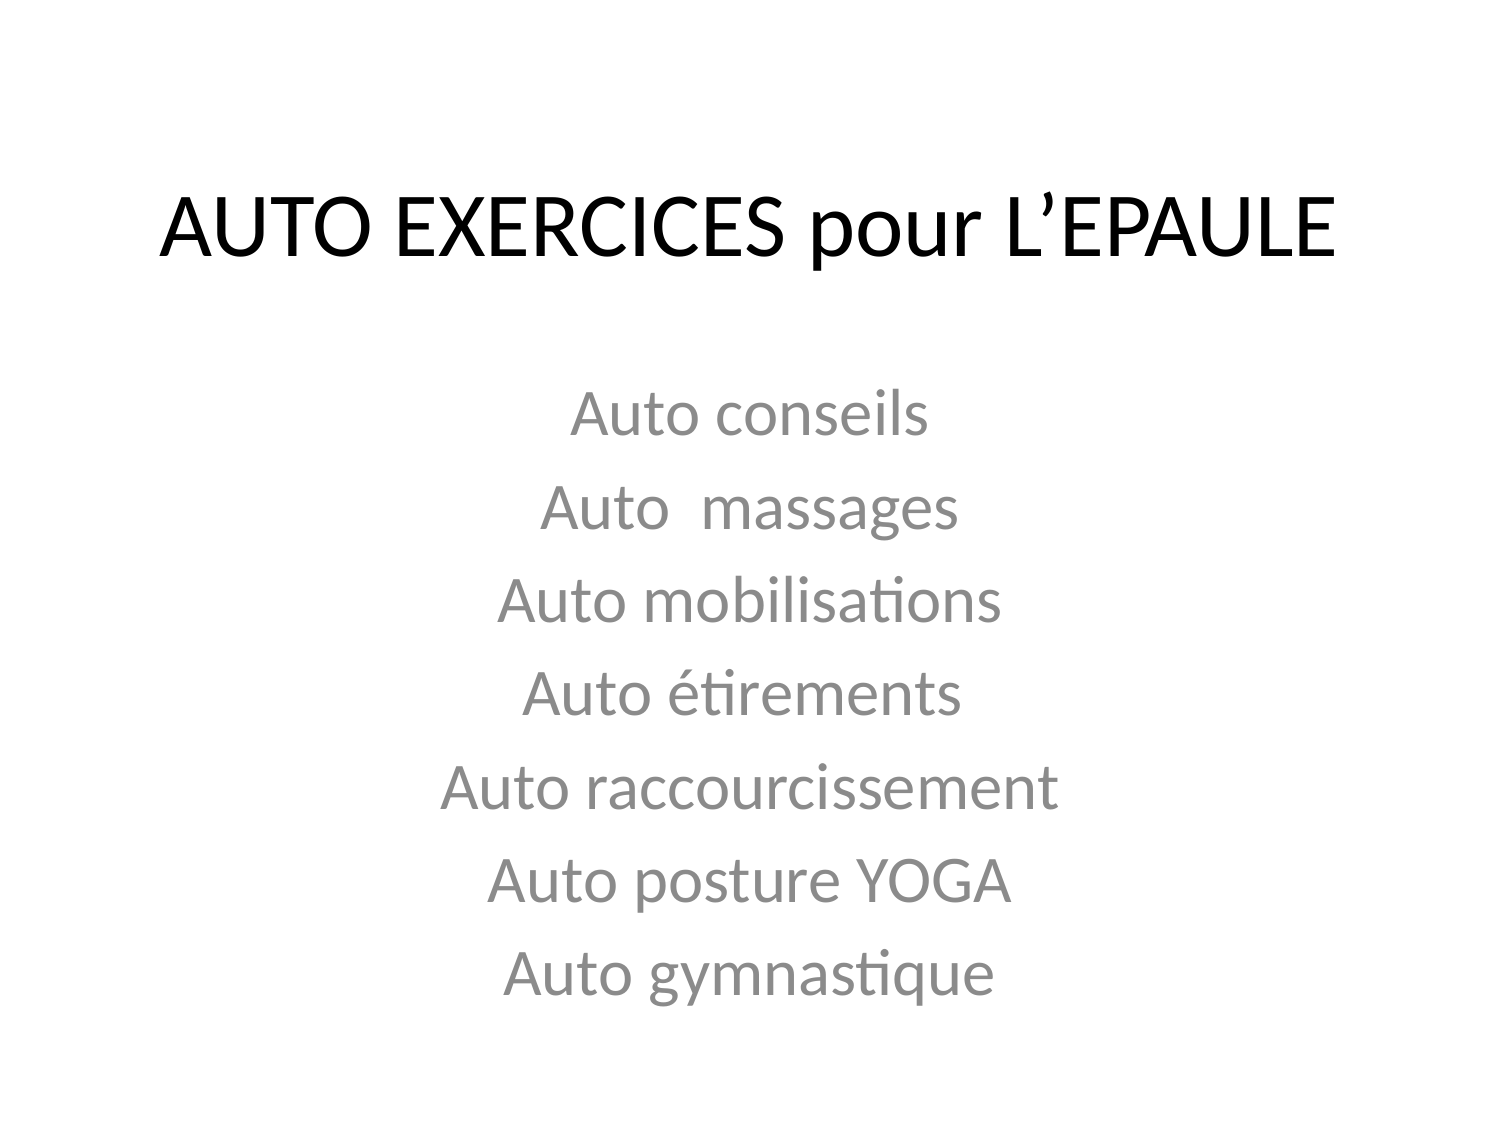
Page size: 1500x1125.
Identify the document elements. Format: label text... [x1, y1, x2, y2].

title AUTO EXERCICES pour L’EPAULE [112, 66, 1388, 374]
subtitle Auto conseils Auto massages Auto mobilisations Auto étirements Auto raccourcissement Auto posture YOGA Auto gymnastique [225, 361, 1275, 1094]
